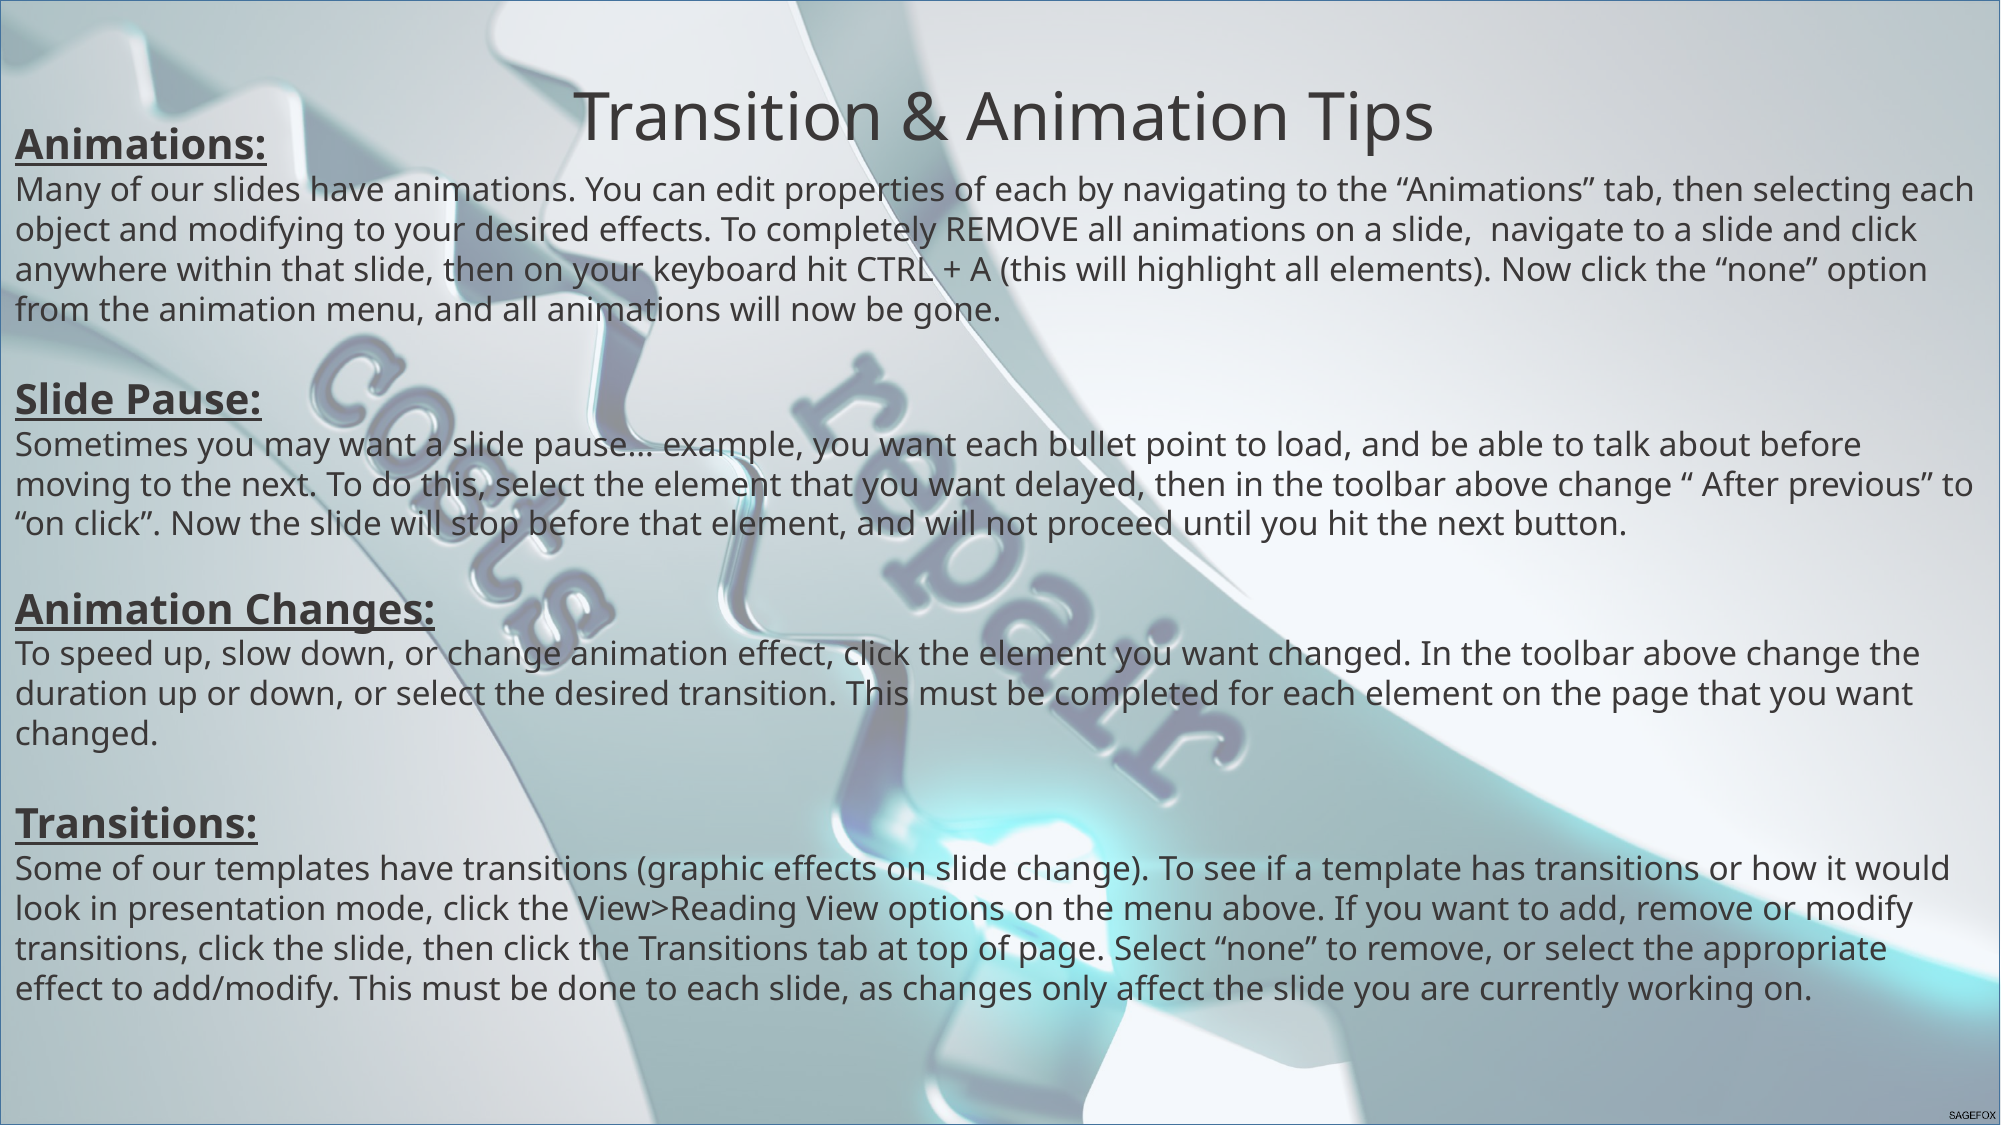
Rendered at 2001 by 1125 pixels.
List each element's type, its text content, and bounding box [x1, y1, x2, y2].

text_box Animations: Many of our slides have animations. You can edit properties of each by navigating to the “Animations” tab, then selecting each object and modifying to your desired effects. To completely REMOVE all animations on a slide, navigate to a slide and click anywhere within that slide, then on your keyboard hit CTRL + A (this will highlight all elements). Now click the “none” option from the animation menu, and all animations will now be gone. Slide Pause: Sometimes you may want a slide pause… example, you want each bullet point to load, and be able to talk about before moving to the next. To do this, select the element that you want delayed, then in the toolbar above change “ After previous” to “on click”. Now the slide will stop before that element, and will not proceed until you hit the next button. Animation Changes: To speed up, slow down, or change animation effect, click the element you want changed. In the toolbar above change the duration up or down, or select the desired transition. This must be completed for each element on the page that you want changed. Transitions: Some of our templates have transitions (graphic effects on slide change). To see if a template has transitions or how it would look in presentation mode, click the View>Reading View options on the menu above. If you want to add, remove or modify transitions, click the slide, then click the Transitions tab at top of page. Select “none” to remove, or select the appropriate effect to add/modify. This must be done to each slide, as changes only affect the slide you are currently working on. [0, 0, 2000, 1125]
title Transition & Animation Tips [477, 59, 1532, 177]
